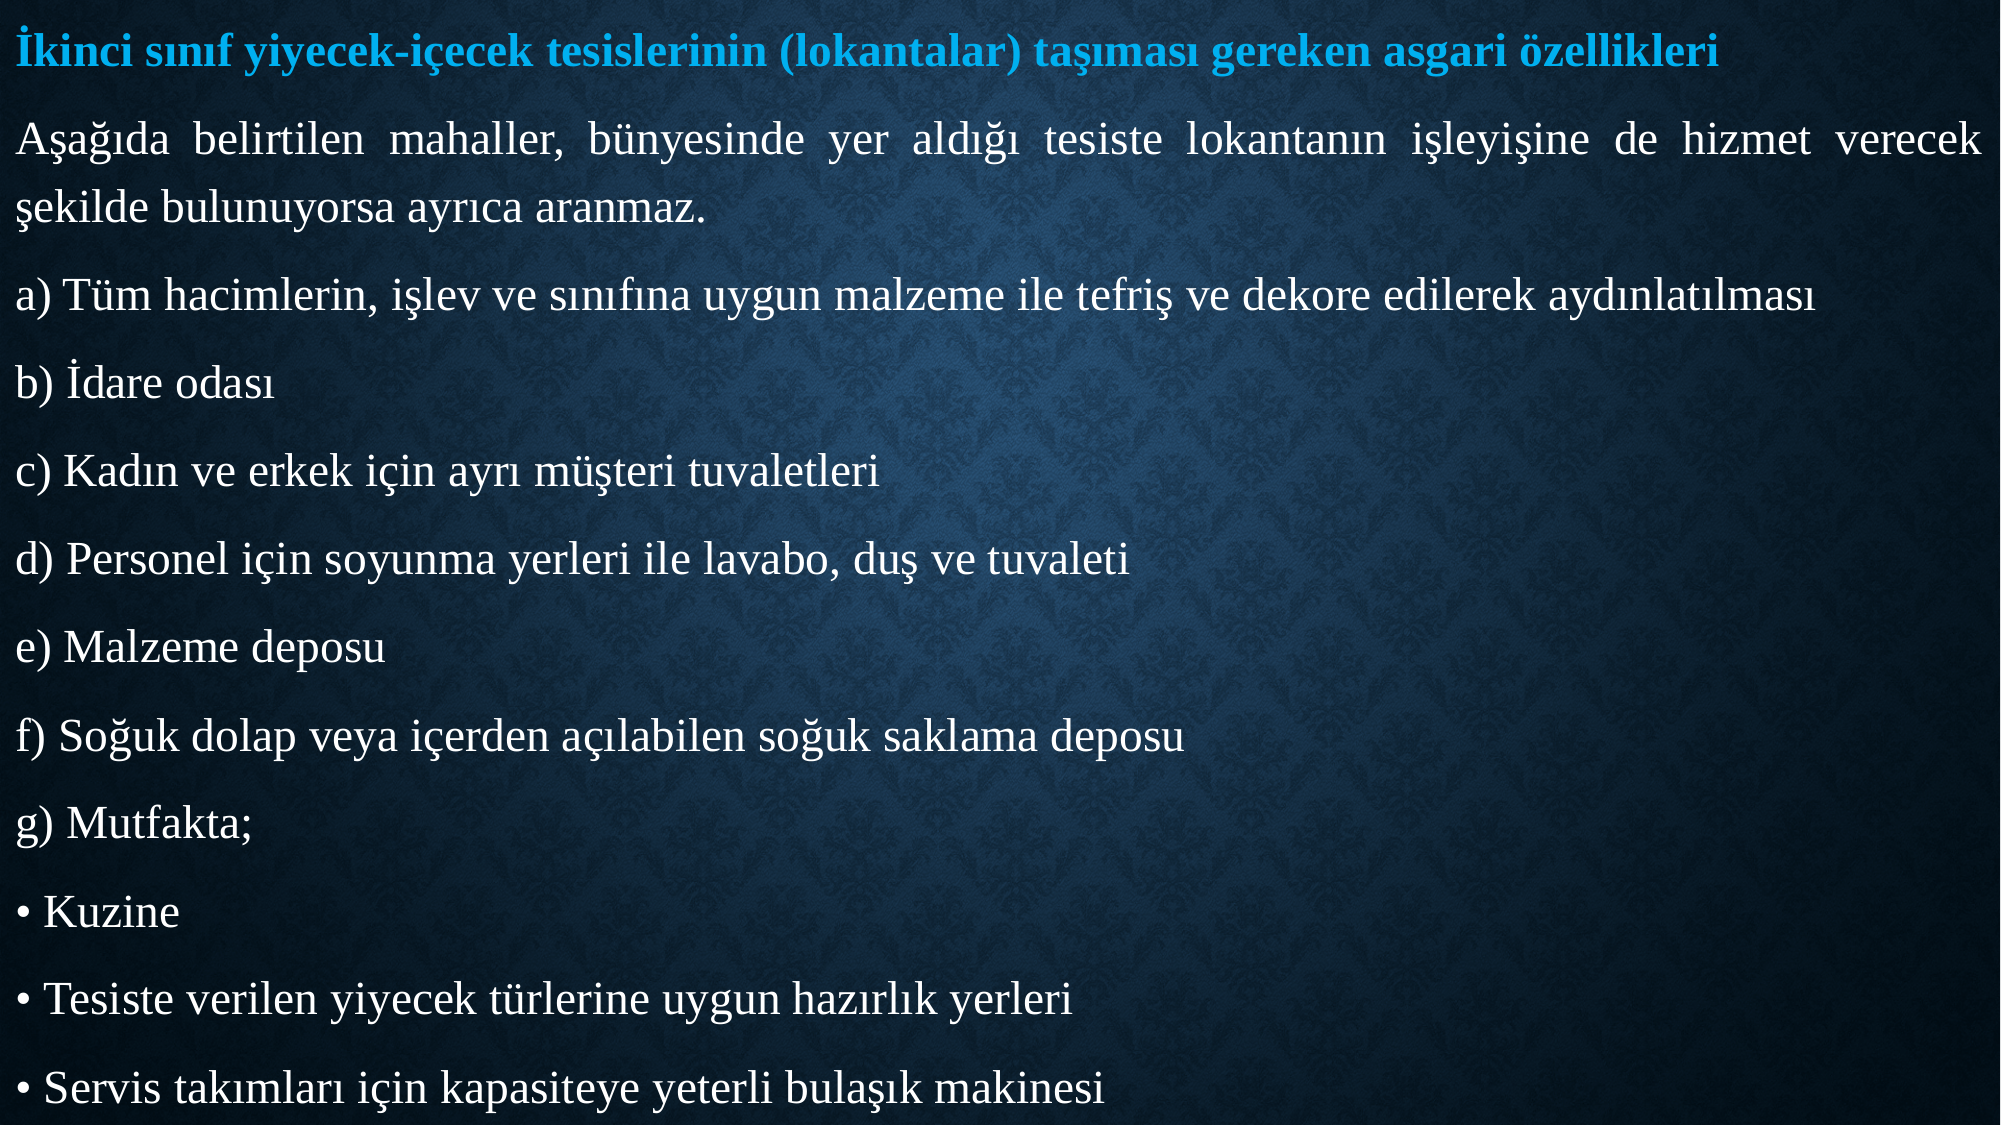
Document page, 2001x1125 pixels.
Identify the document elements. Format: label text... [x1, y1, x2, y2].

list İkinci sınıf yiyecek‐içecek tesislerinin (lokantalar) taşıması gereken asgari özellikleri Aşağıda belirtilen mahaller, bünyesinde yer aldığı tesiste lokantanın işleyişine de hizmet verecek şekilde bulunuyorsa ayrıca aranmaz. a) Tüm hacimlerin, işlev ve sınıfına uygun malzeme ile tefriş ve dekore edilerek aydınlatılması b) İdare odası c) Kadın ve erkek için ayrı müşteri tuvaletleri d) Personel için soyunma yerleri ile lavabo, duş ve tuvaleti e) Malzeme deposu f) Soğuk dolap veya içerden açılabilen soğuk saklama deposu g) Mutfakta; • Kuzine • Tesiste verilen yiyecek türlerine uygun hazırlık yerleri • Servis takımları için kapasiteye yeterli bulaşık makinesi [0, 0, 2000, 1125]
